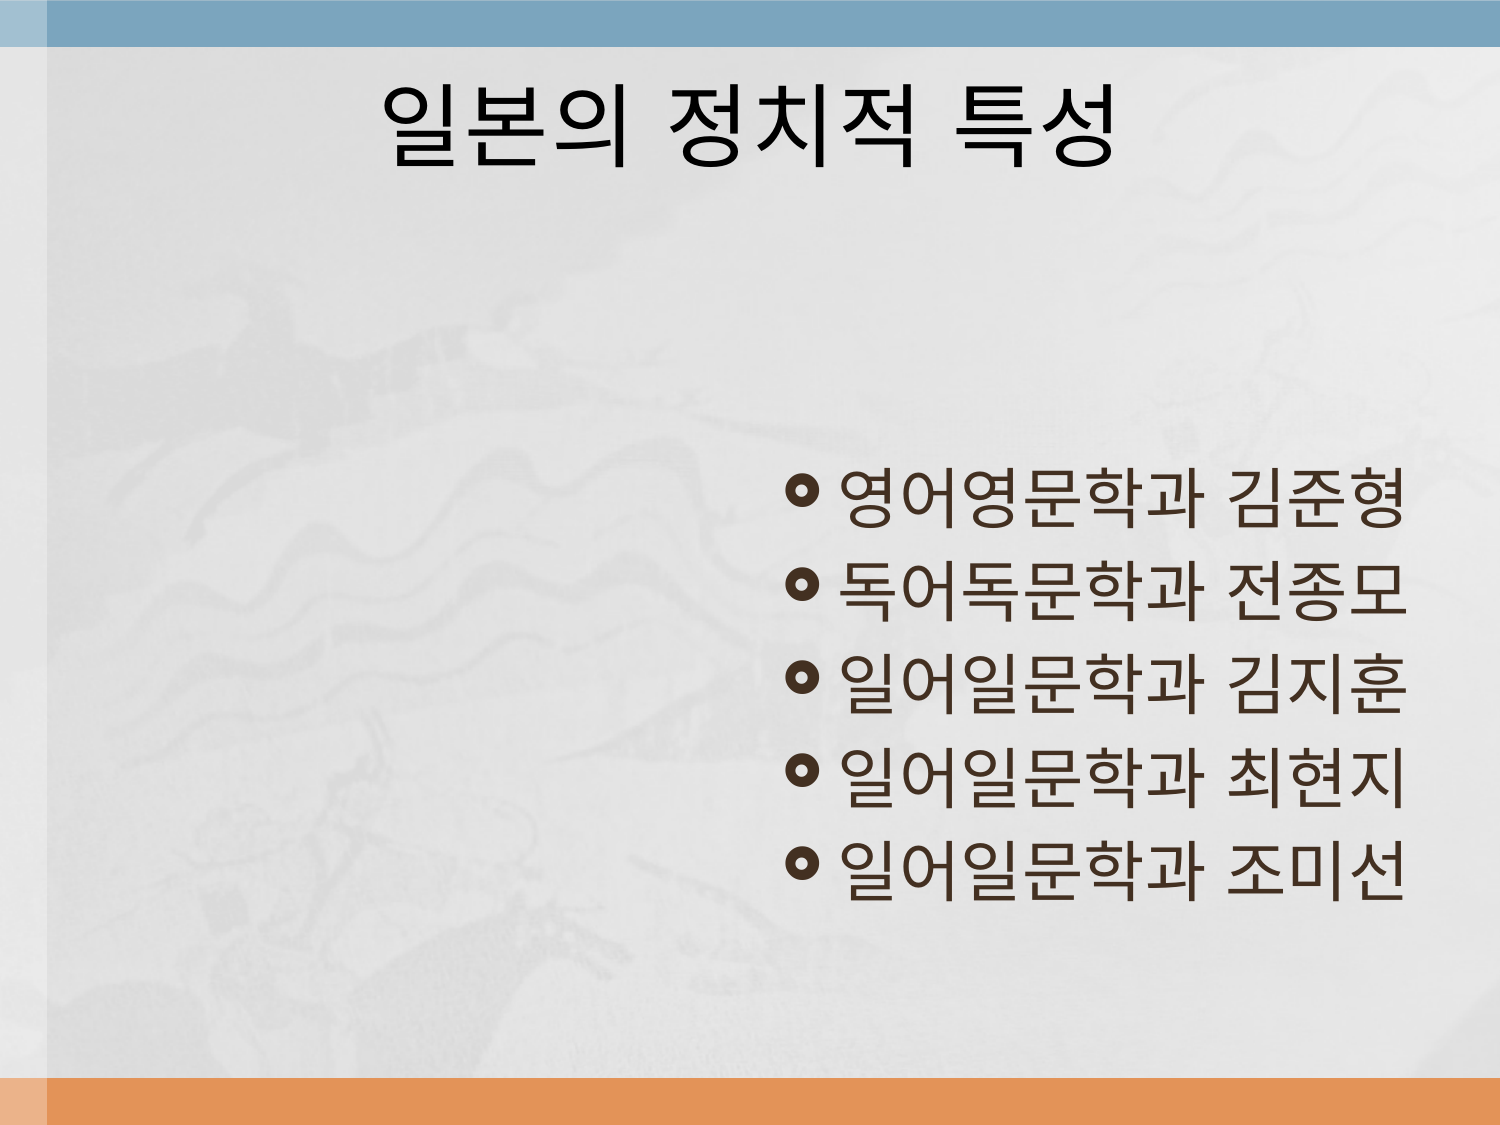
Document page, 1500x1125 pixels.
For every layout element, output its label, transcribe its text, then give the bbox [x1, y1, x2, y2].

title 일본의 정치적 특성 [49, 46, 1454, 202]
list 영어영문학과 김준형 독어독문학과 전종모 일어일문학과 김지훈 일어일문학과 최현지 일어일문학과 조미선 [75, 262, 1425, 941]
